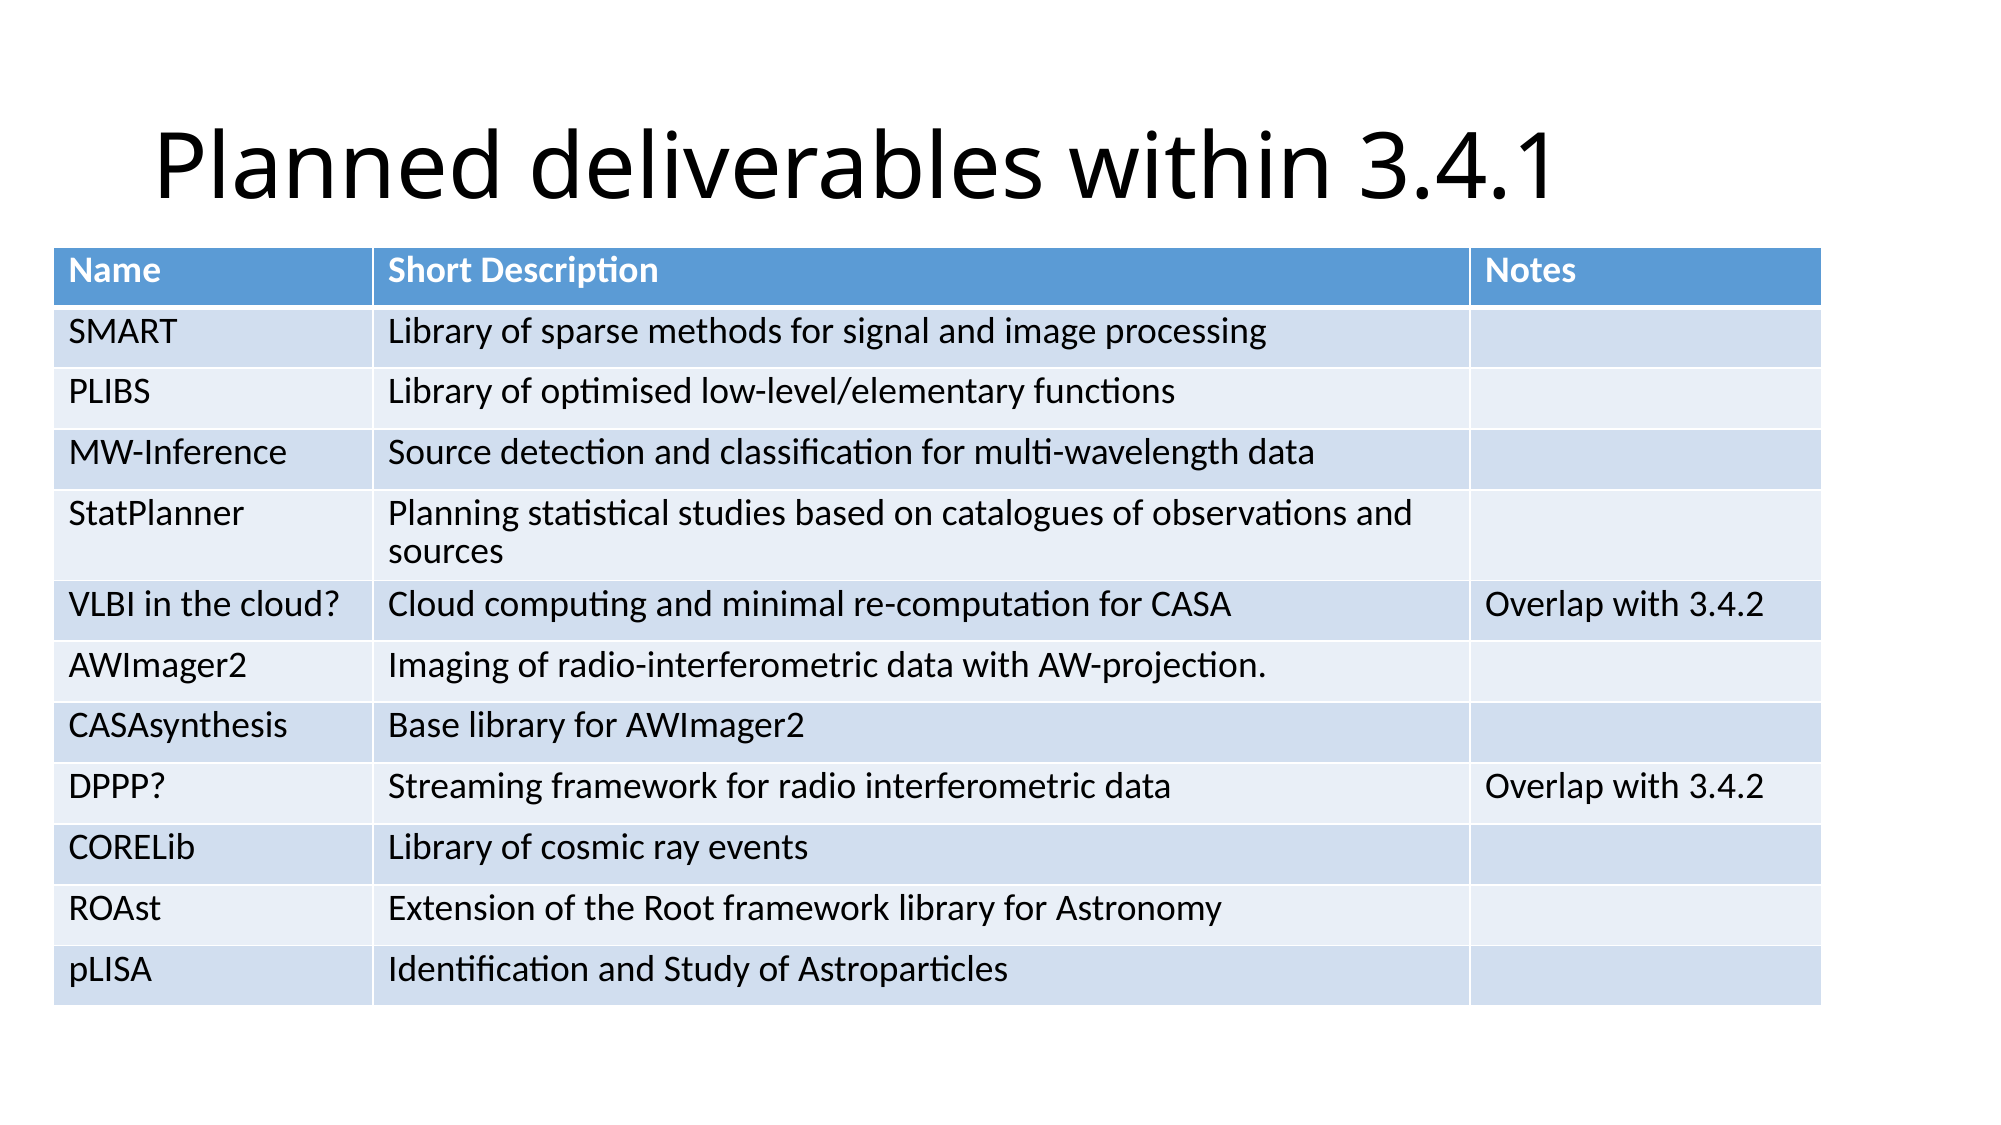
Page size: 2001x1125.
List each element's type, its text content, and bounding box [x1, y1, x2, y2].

table_cell Streaming framework for radio interferometric data [374, 764, 1469, 823]
table_cell Library of sparse methods for signal and image processing [374, 310, 1469, 367]
table_cell AWImager2 [54, 642, 372, 701]
table_cell ROAst [54, 886, 372, 945]
table_cell CASAsynthesis [54, 703, 372, 762]
table_cell Source detection and classification for multi-wavelength data [374, 430, 1469, 489]
table_cell CORELib [54, 825, 372, 884]
table_cell Base library for AWImager2 [374, 703, 1469, 762]
table_cell Cloud computing and minimal re-computation for CASA [374, 581, 1469, 640]
table_cell [1471, 886, 1821, 945]
table_cell Identification and Study of Astroparticles [374, 946, 1469, 1005]
table_cell [1471, 703, 1821, 762]
table_header Notes [1471, 248, 1821, 305]
table_cell [1471, 430, 1821, 489]
table_cell Planning statistical studies based on catalogues of observations and sources [374, 491, 1469, 580]
table_cell SMART [54, 310, 372, 367]
table_cell [1471, 491, 1821, 580]
table_cell [1471, 369, 1821, 428]
table_cell Library of cosmic ray events [374, 825, 1469, 884]
table_header Short Description [374, 248, 1469, 305]
table_cell Imaging of radio-interferometric data with AW-projection. [374, 642, 1469, 701]
table_header Name [54, 248, 372, 305]
table_cell StatPlanner [54, 491, 372, 580]
table_cell Library of optimised low-level/elementary functions [374, 369, 1469, 428]
table_cell [1471, 946, 1821, 1005]
title Planned deliverables within 3.4.1 [137, 59, 1863, 278]
table_cell [1471, 310, 1821, 367]
table_cell Extension of the Root framework library for Astronomy [374, 886, 1469, 945]
table_cell Overlap with 3.4.2 [1471, 764, 1821, 823]
table_cell pLISA [54, 946, 372, 1005]
table_cell [1471, 825, 1821, 884]
table_cell MW-Inference [54, 430, 372, 489]
table_cell PLIBS [54, 369, 372, 428]
table_cell DPPP? [54, 764, 372, 823]
table_cell Overlap with 3.4.2 [1471, 581, 1821, 640]
table_cell VLBI in the cloud? [54, 581, 372, 640]
table_cell [1471, 642, 1821, 701]
